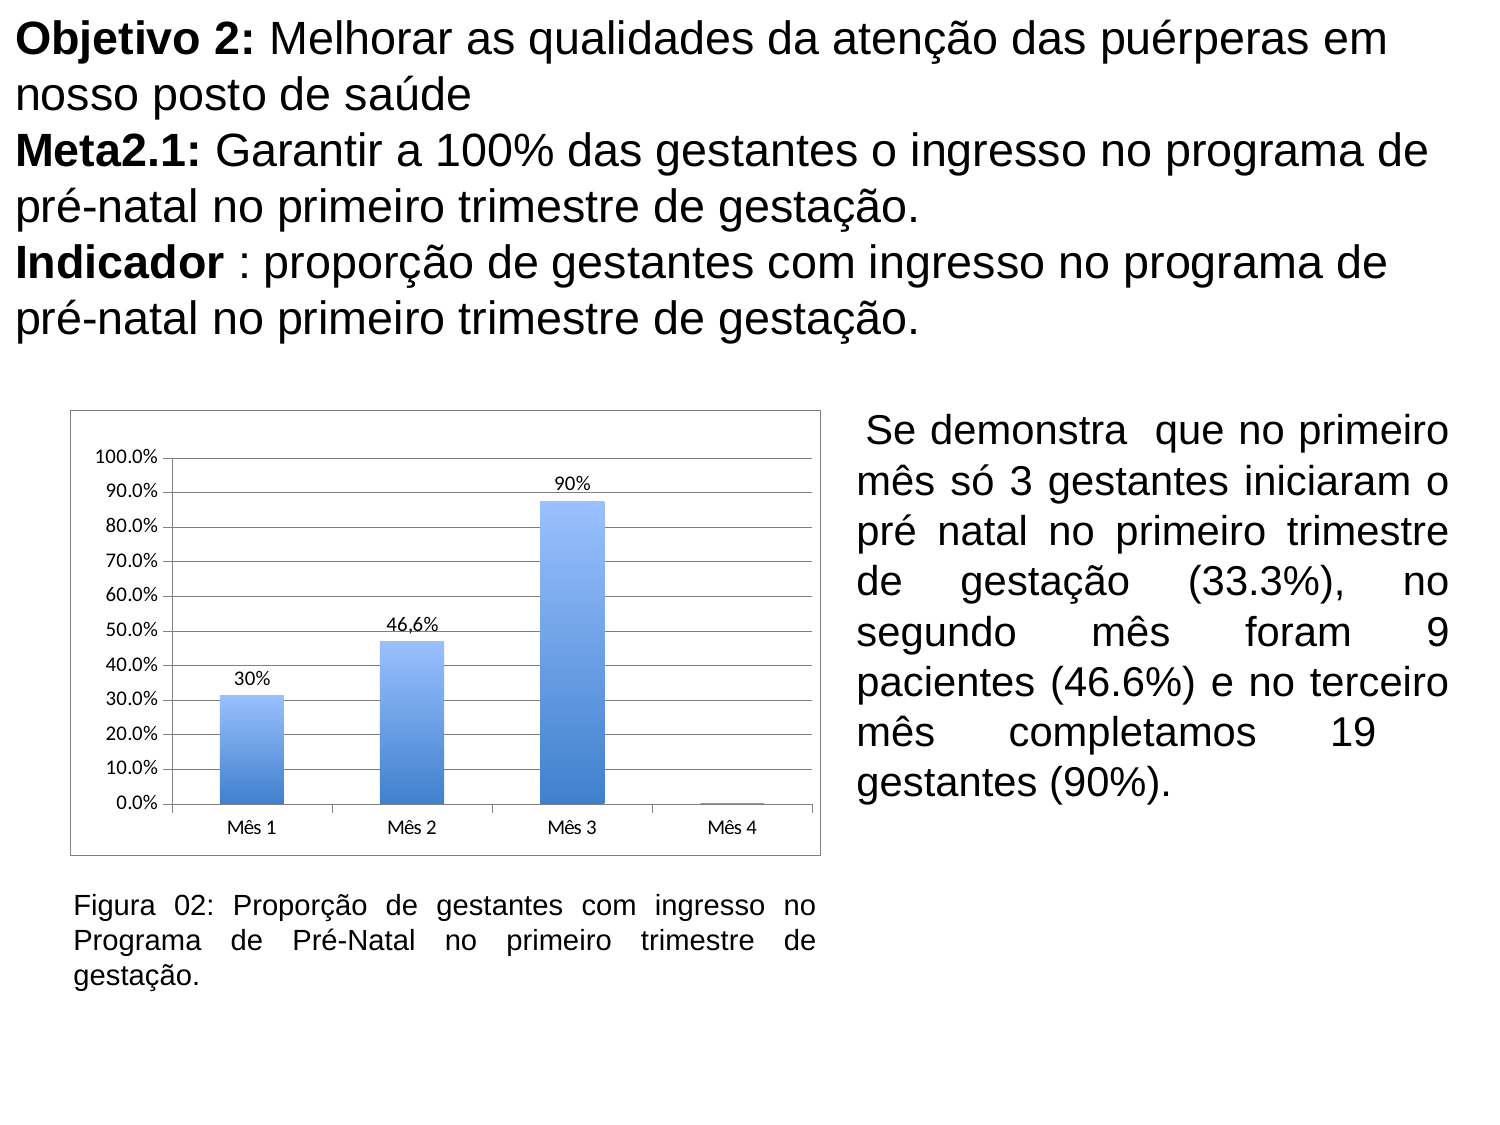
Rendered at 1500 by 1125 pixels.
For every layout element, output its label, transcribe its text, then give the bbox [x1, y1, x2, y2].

chart [70, 409, 821, 856]
list Se demonstra que no primeiro mês só 3 gestantes iniciaram o pré natal no primeiro trimestre de gestação (33.3%), no segundo mês foram 9 pacientes (46.6%) e no terceiro mês completamos 19 gestantes (90%). [785, 386, 1465, 1043]
title Objetivo 2: Melhorar as qualidades da atenção das puérperas em nosso posto de saúde Meta2.1: Garantir a 100% das gestantes o ingresso no programa de pré-natal no primeiro trimestre de gestação. Indicador : proporção de gestantes com ingresso no programa de pré-natal no primeiro trimestre de gestação. [0, 0, 1475, 352]
text_box Figura 02: Proporção de gestantes com ingresso no Programa de Pré-Natal no primeiro trimestre de gestação. [58, 878, 832, 999]
